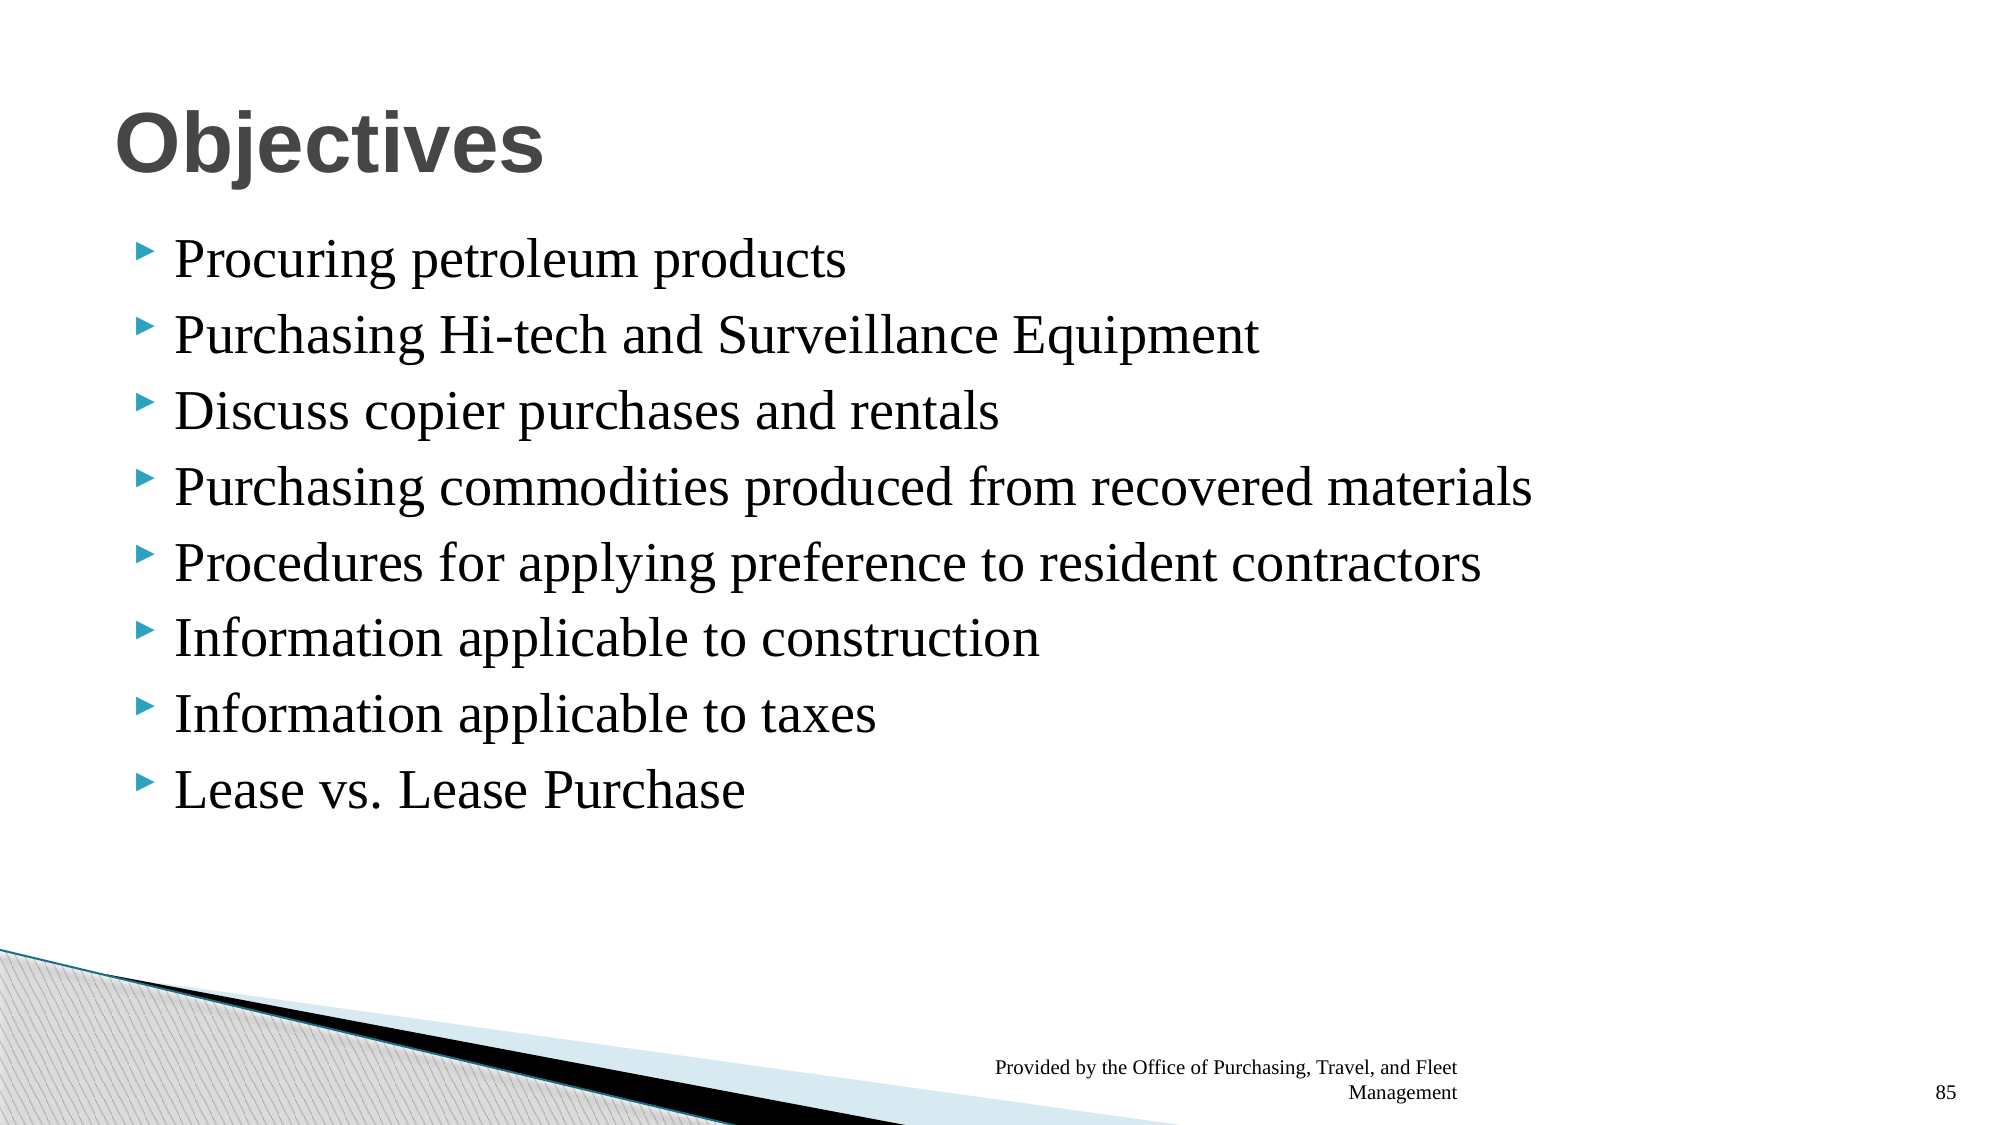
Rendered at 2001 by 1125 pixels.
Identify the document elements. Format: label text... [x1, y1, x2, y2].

slide_number 85 [1891, 1051, 1972, 1112]
list Procuring petroleum products Purchasing Hi-tech and Surveillance Equipment Discuss copier purchases and rentals Purchasing commodities produced from recovered materials Procedures for applying preference to resident contractors Information applicable to construction Information applicable to taxes Lease vs. Lease Purchase [99, 233, 1628, 957]
footer Provided by the Office of Purchasing, Travel, and Fleet Management [957, 1051, 1473, 1112]
title Objectives [99, 45, 1900, 233]
